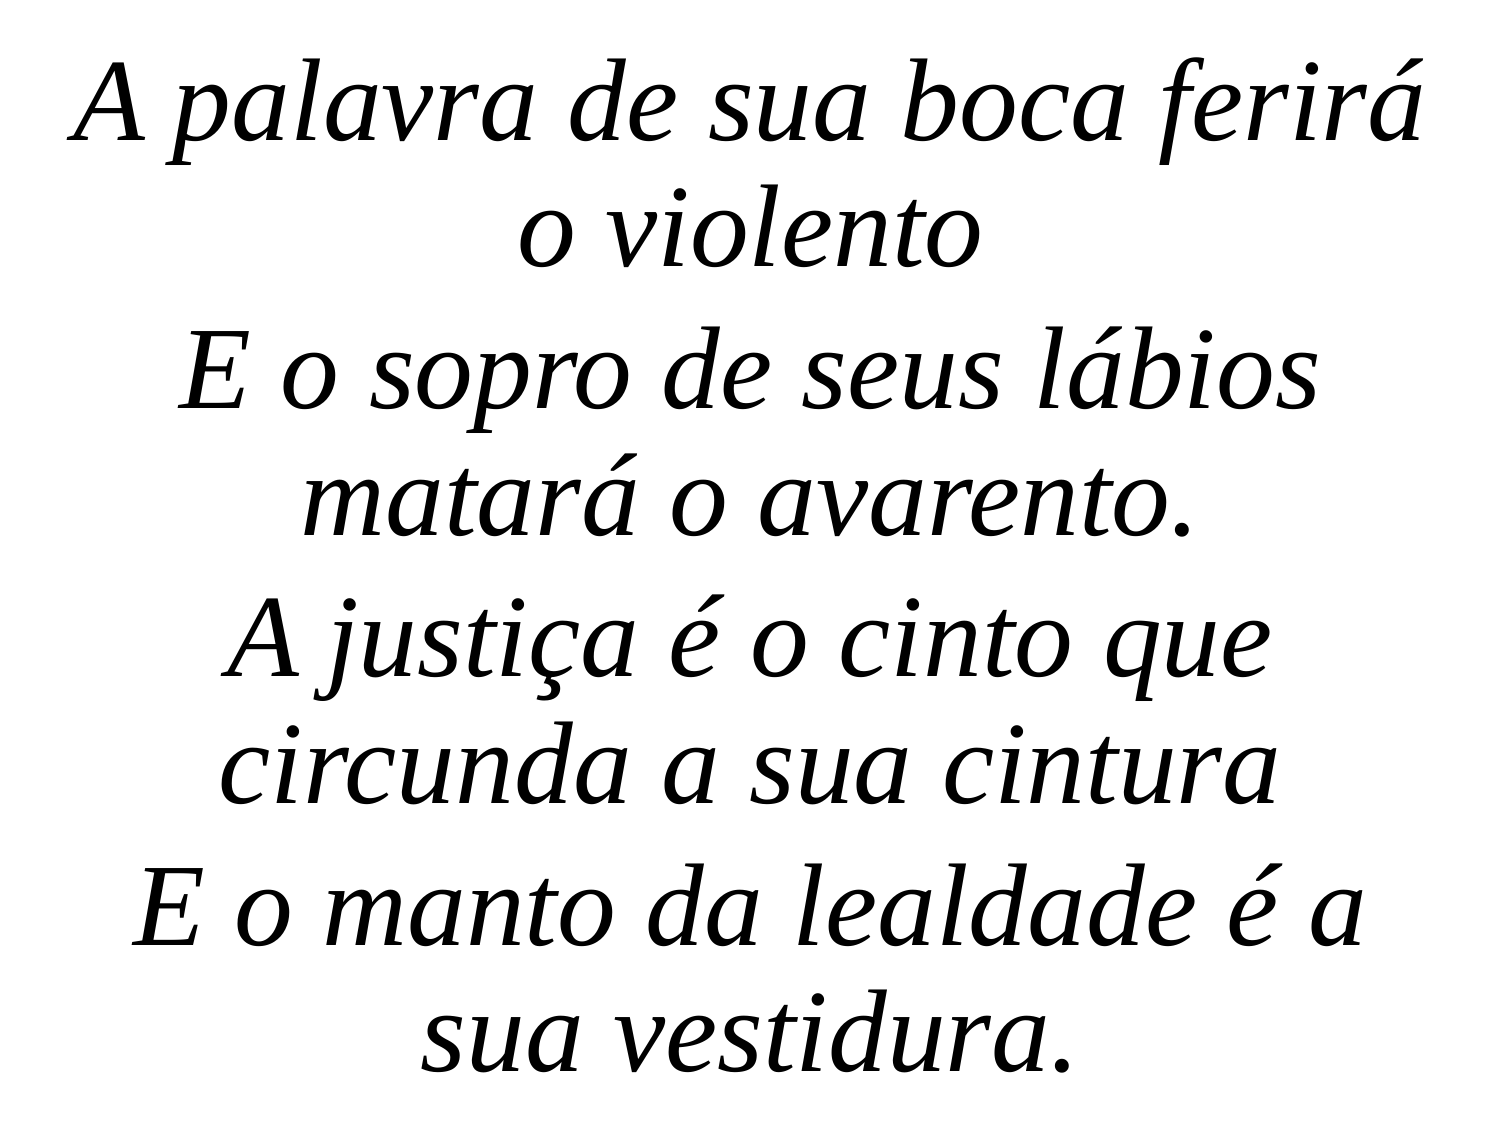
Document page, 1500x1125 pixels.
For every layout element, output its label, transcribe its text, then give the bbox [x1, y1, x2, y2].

list A palavra de sua boca ferirá o violento E o sopro de seus lábios matará o avarento. A justiça é o cinto que circunda a sua cintura E o manto da lealdade é a sua vestidura. [27, 30, 1475, 1106]
